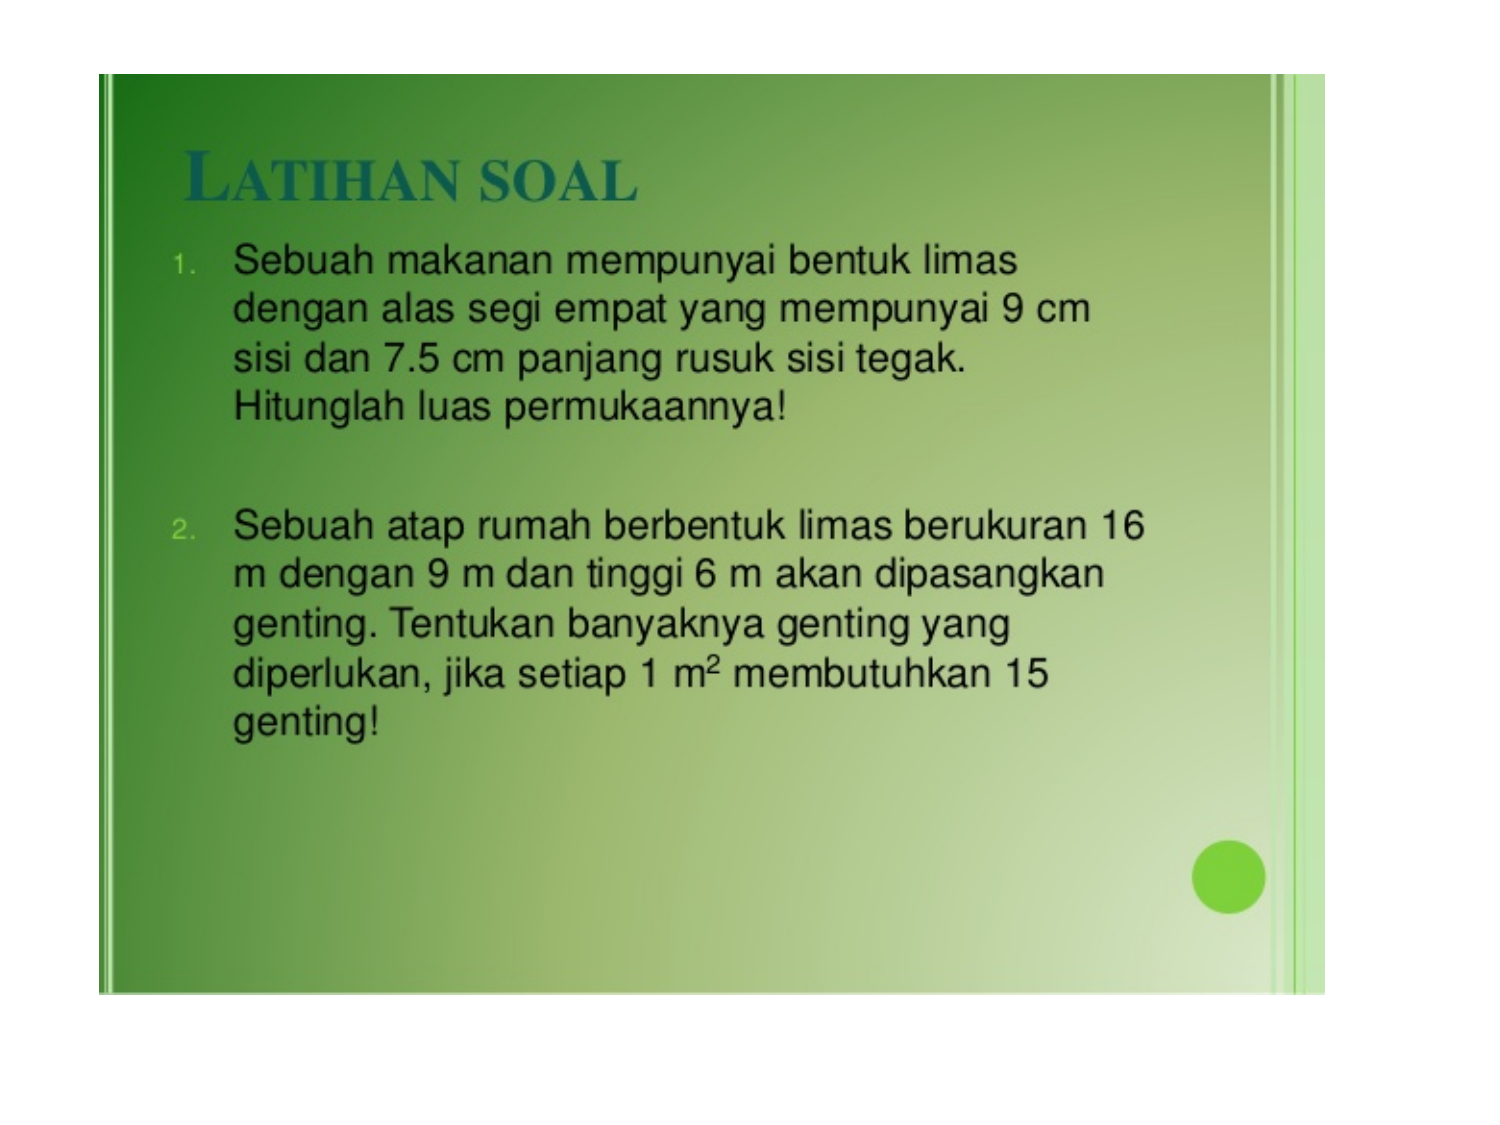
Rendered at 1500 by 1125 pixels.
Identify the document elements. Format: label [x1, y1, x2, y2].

picture [99, 74, 1326, 995]
